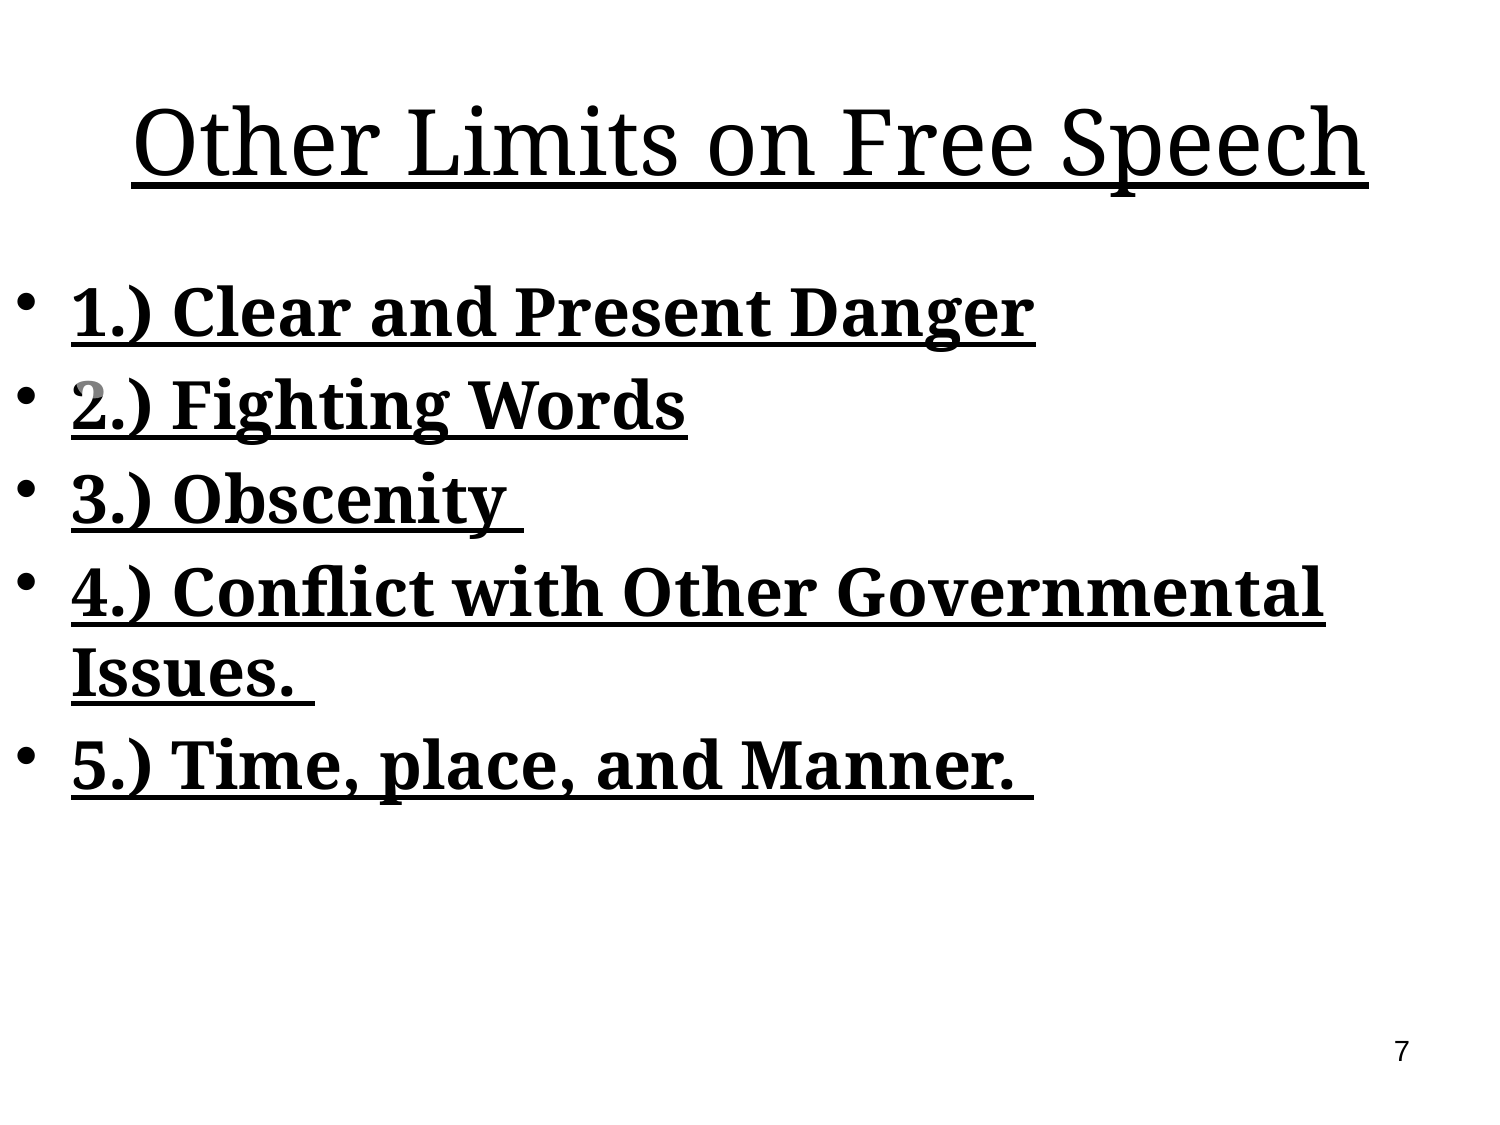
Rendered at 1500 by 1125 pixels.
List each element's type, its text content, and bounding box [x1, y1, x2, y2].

title Other Limits on Free Speech [75, 45, 1425, 233]
list 1.) Clear and Present Danger 2.) Fighting Words 3.) Obscenity 4.) Conflict with Other Governmental Issues. 5.) Time, place, and Manner. [0, 262, 1500, 1005]
slide_number 7 [1074, 1024, 1426, 1103]
